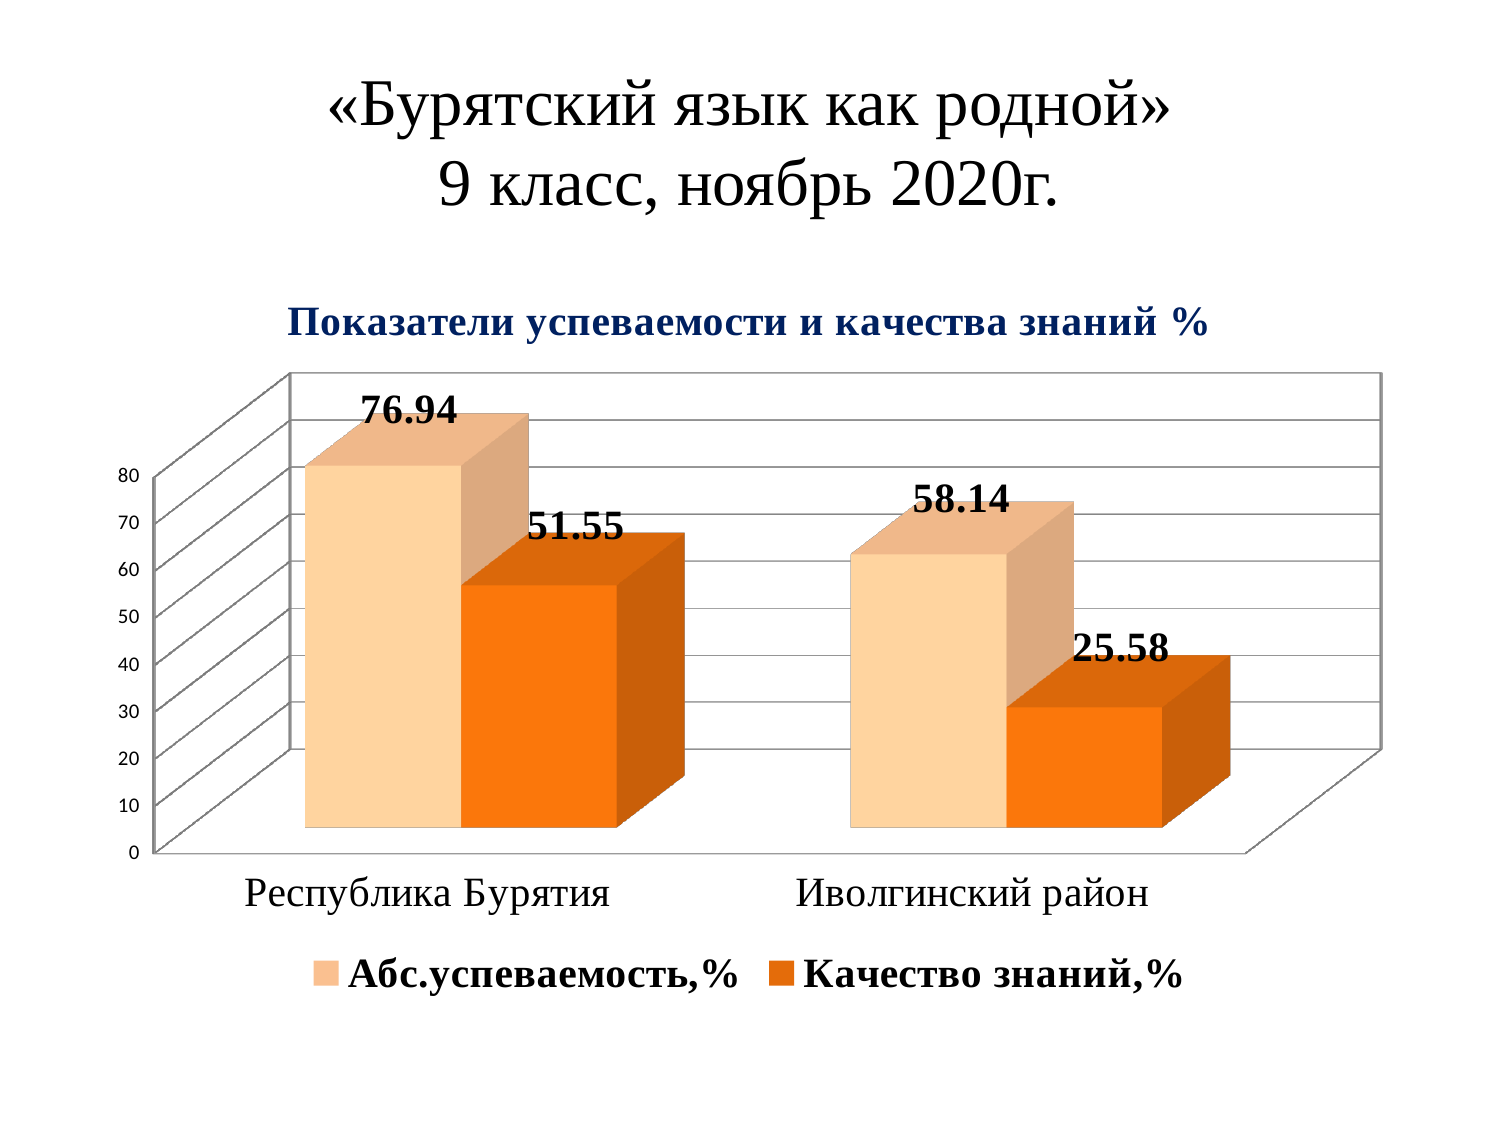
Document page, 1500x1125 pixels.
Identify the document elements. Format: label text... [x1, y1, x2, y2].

chart [74, 262, 1426, 1006]
title «Бурятский язык как родной» 9 класс, ноябрь 2020г. [75, 45, 1425, 233]
